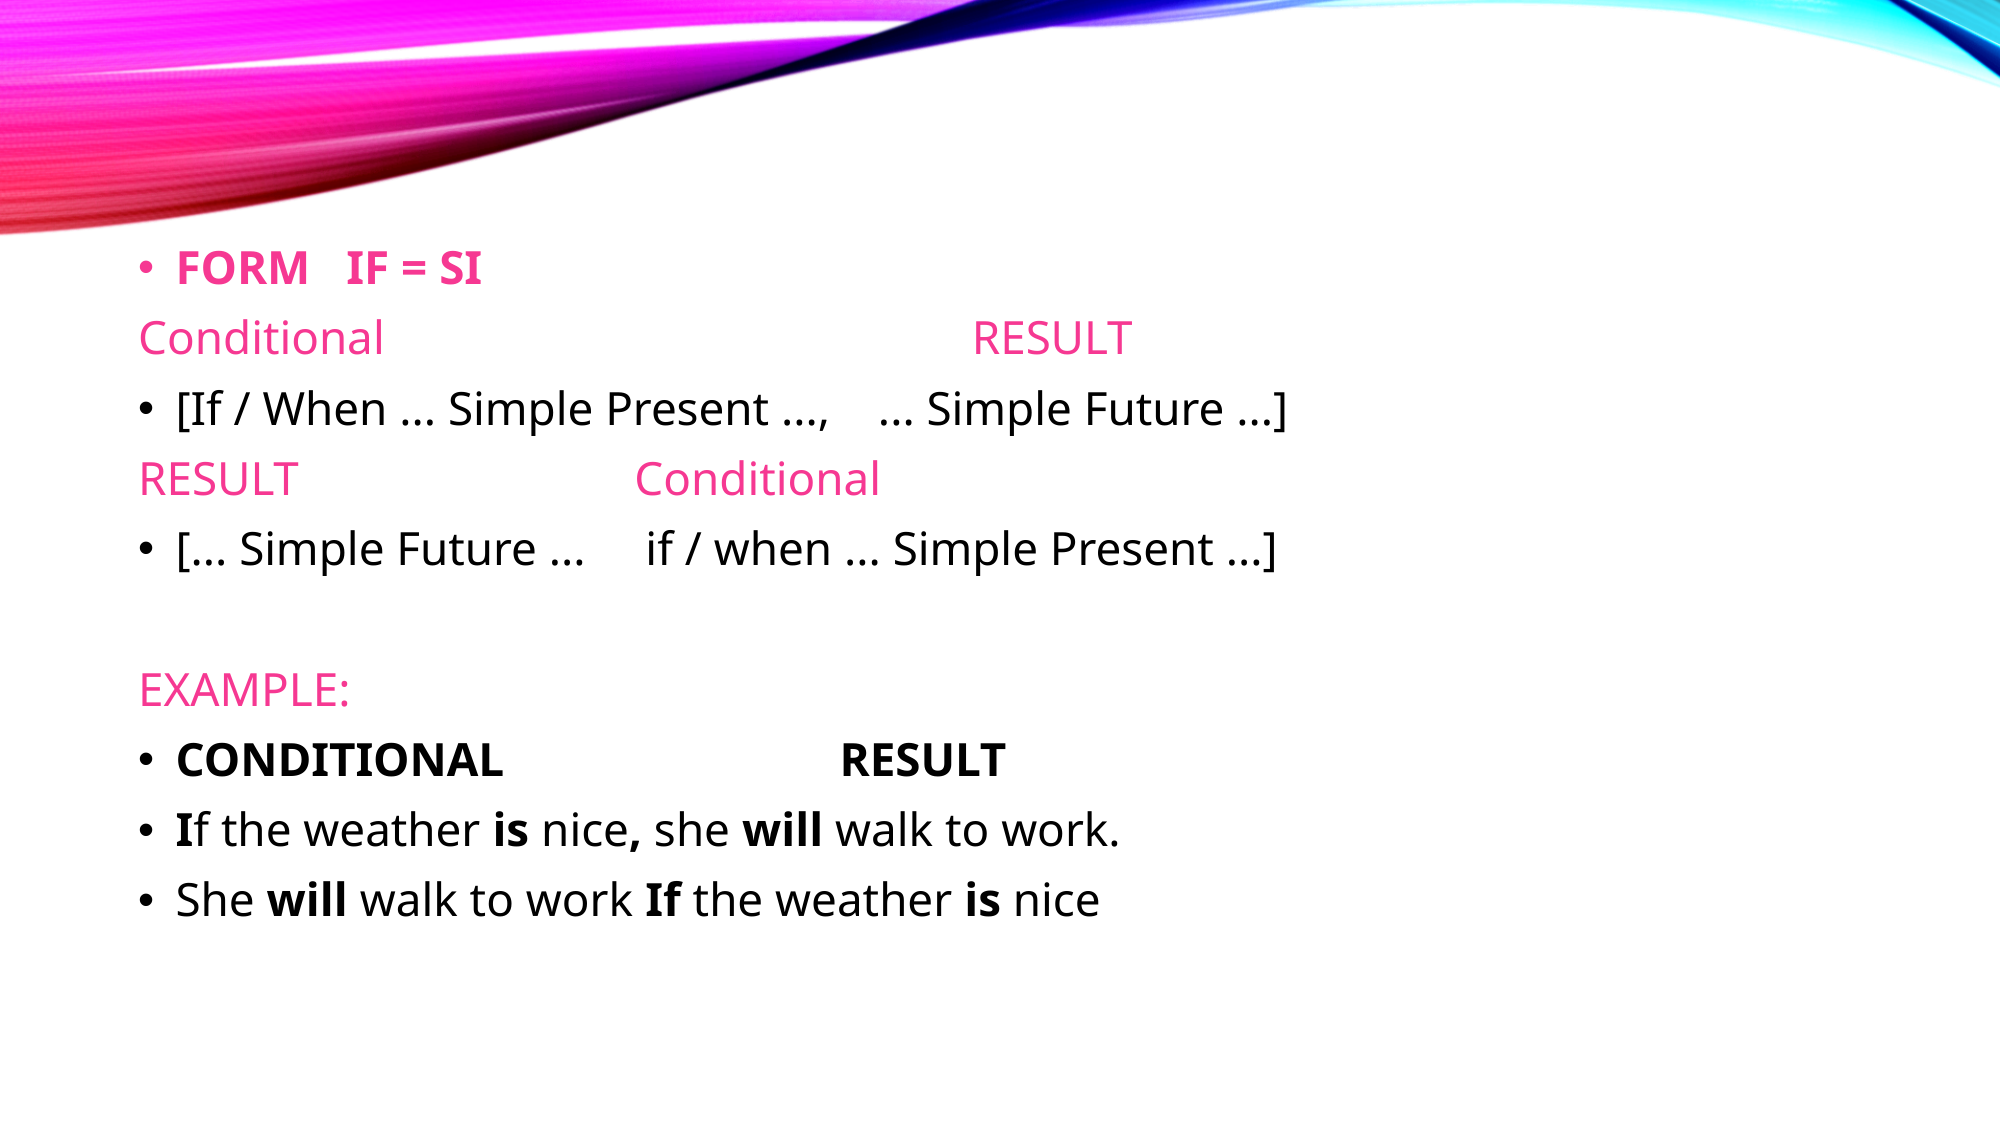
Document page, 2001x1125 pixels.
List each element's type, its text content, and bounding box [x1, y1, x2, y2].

picture [1910, 0, 2000, 45]
picture [0, 0, 2000, 237]
list FORM IF = SI Conditional RESULT [If / When ... Simple Present ..., ... Simple Future ...] RESULT Conditional [... Simple Future ... if / when ... Simple Present ...] EXAMPLE: CONDITIONAL RESULT If the weather is nice, she will walk to work. She will walk to work If the weather is nice [123, 237, 1899, 1008]
picture [1890, 0, 2000, 75]
